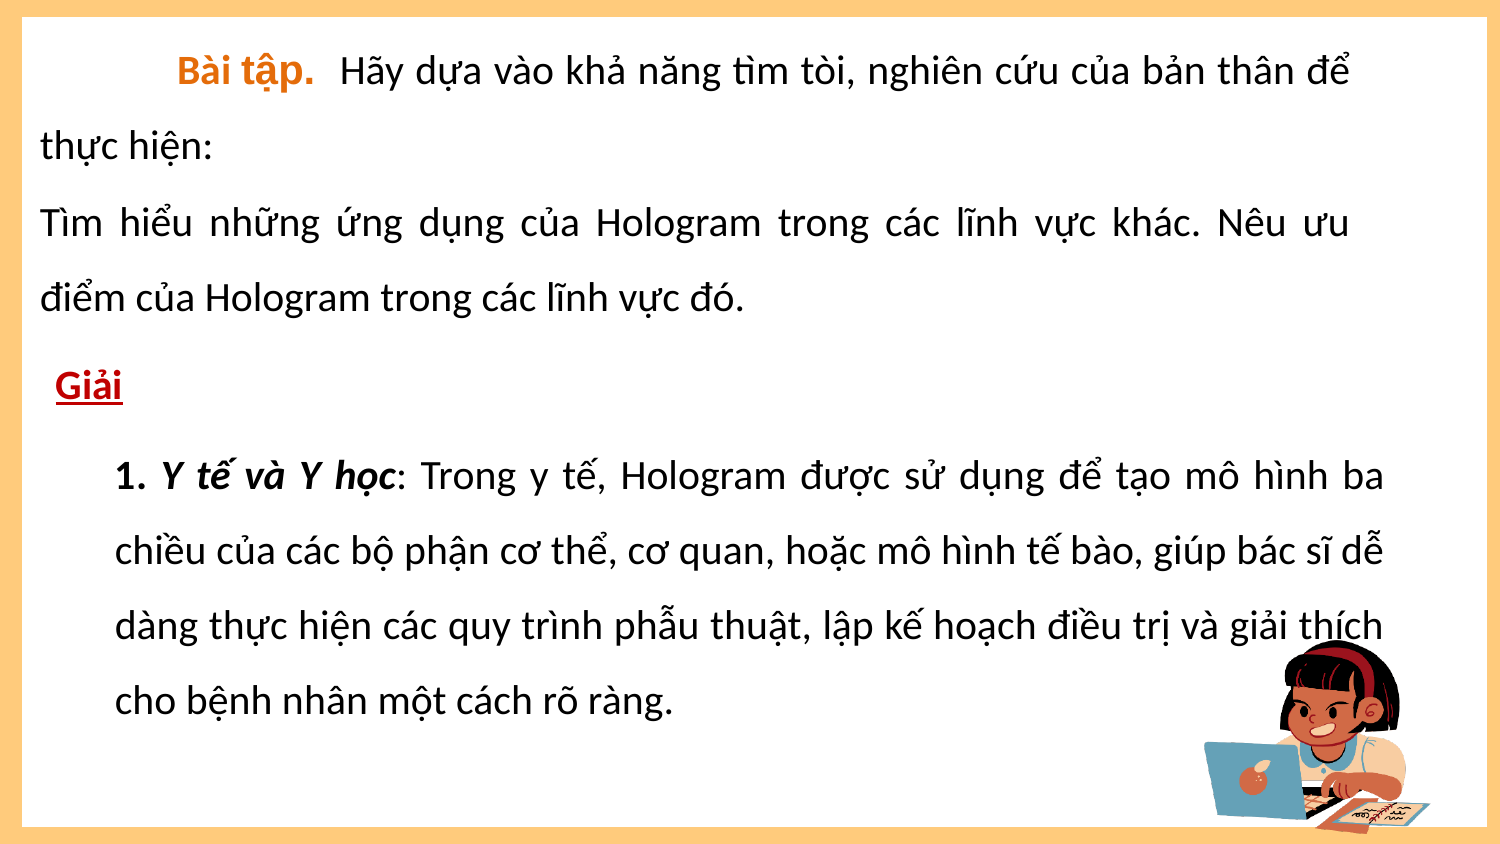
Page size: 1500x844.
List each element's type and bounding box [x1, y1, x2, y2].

text_box [4, 0, 1500, 844]
picture [1144, 639, 1490, 835]
